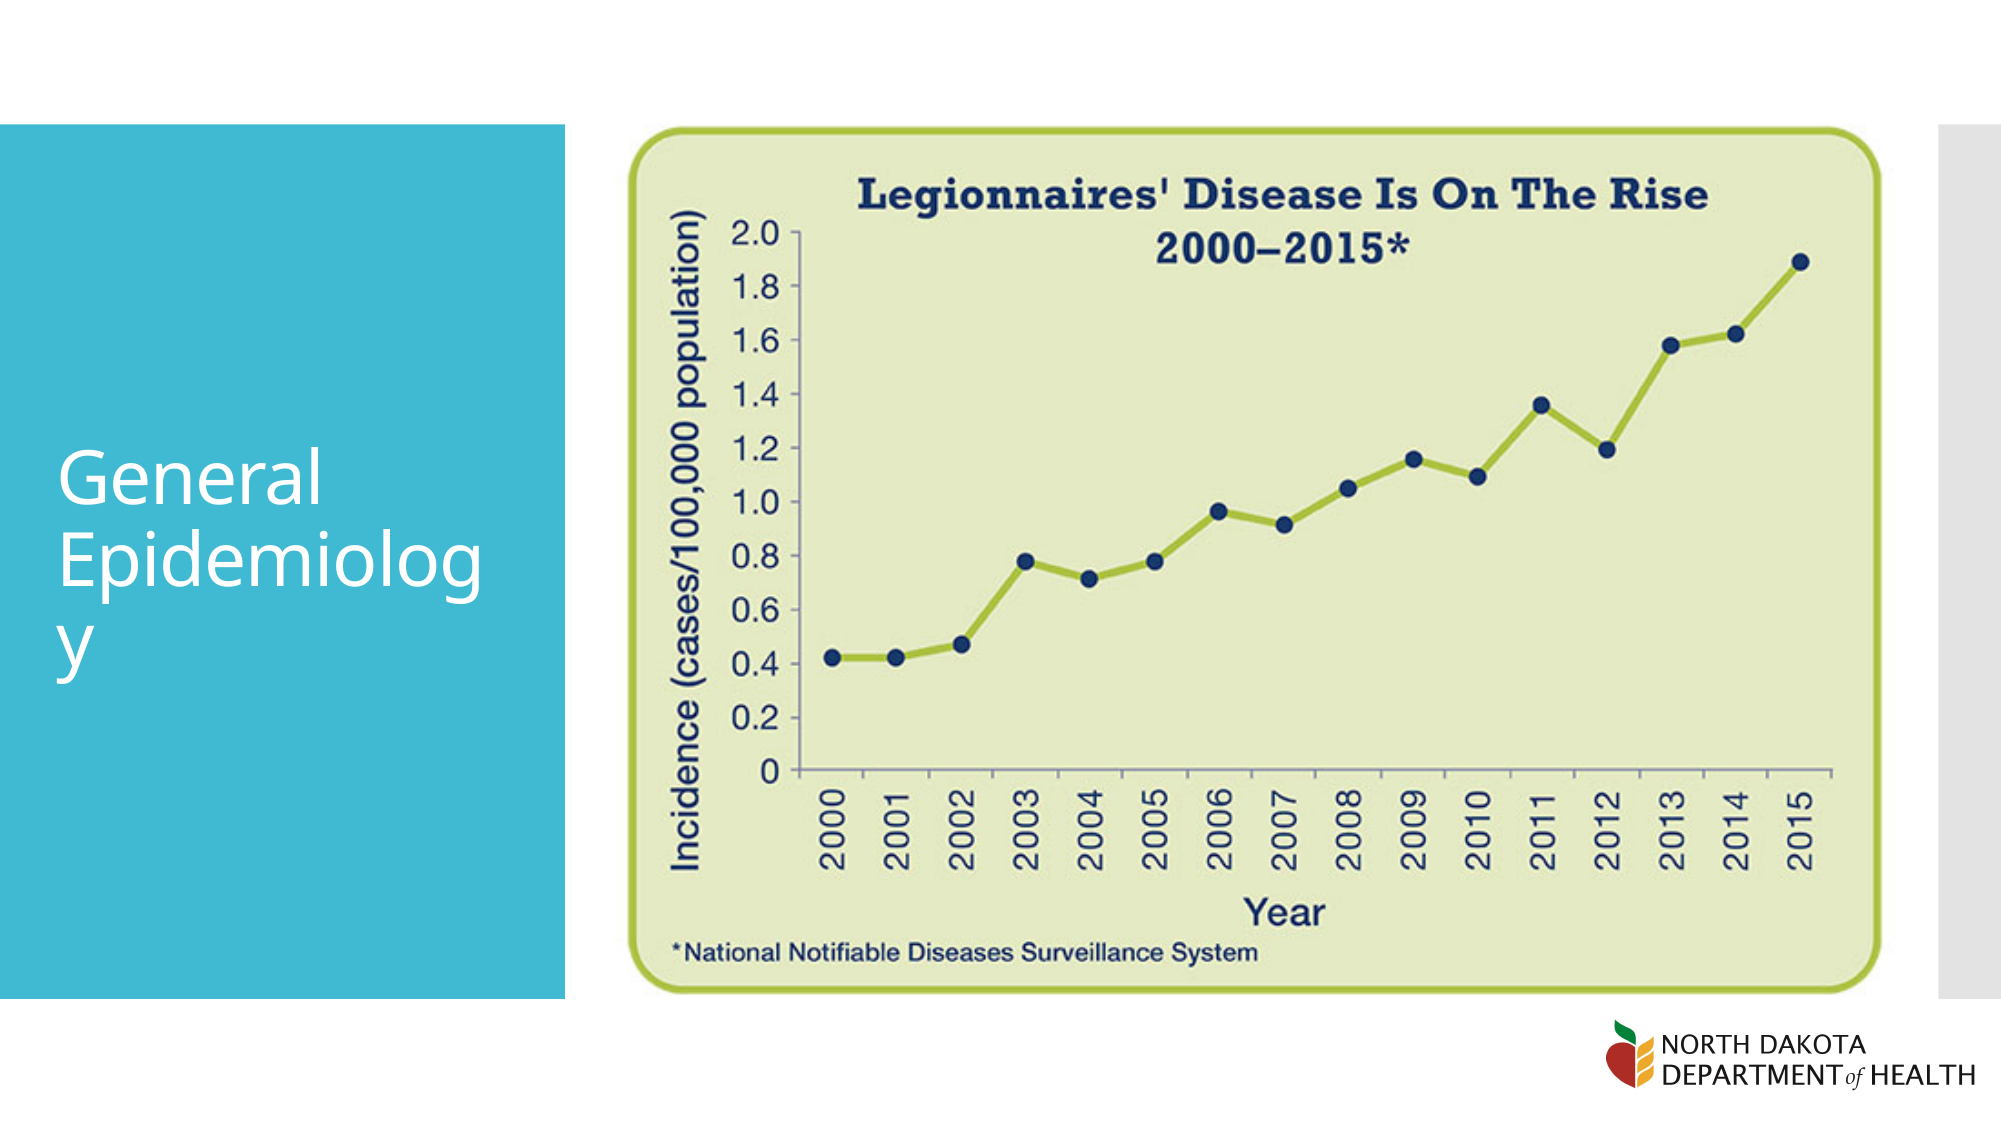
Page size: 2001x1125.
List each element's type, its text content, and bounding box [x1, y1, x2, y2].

title General Epidemiology [41, 184, 525, 940]
picture [1606, 1019, 1986, 1096]
picture [615, 110, 1897, 1014]
